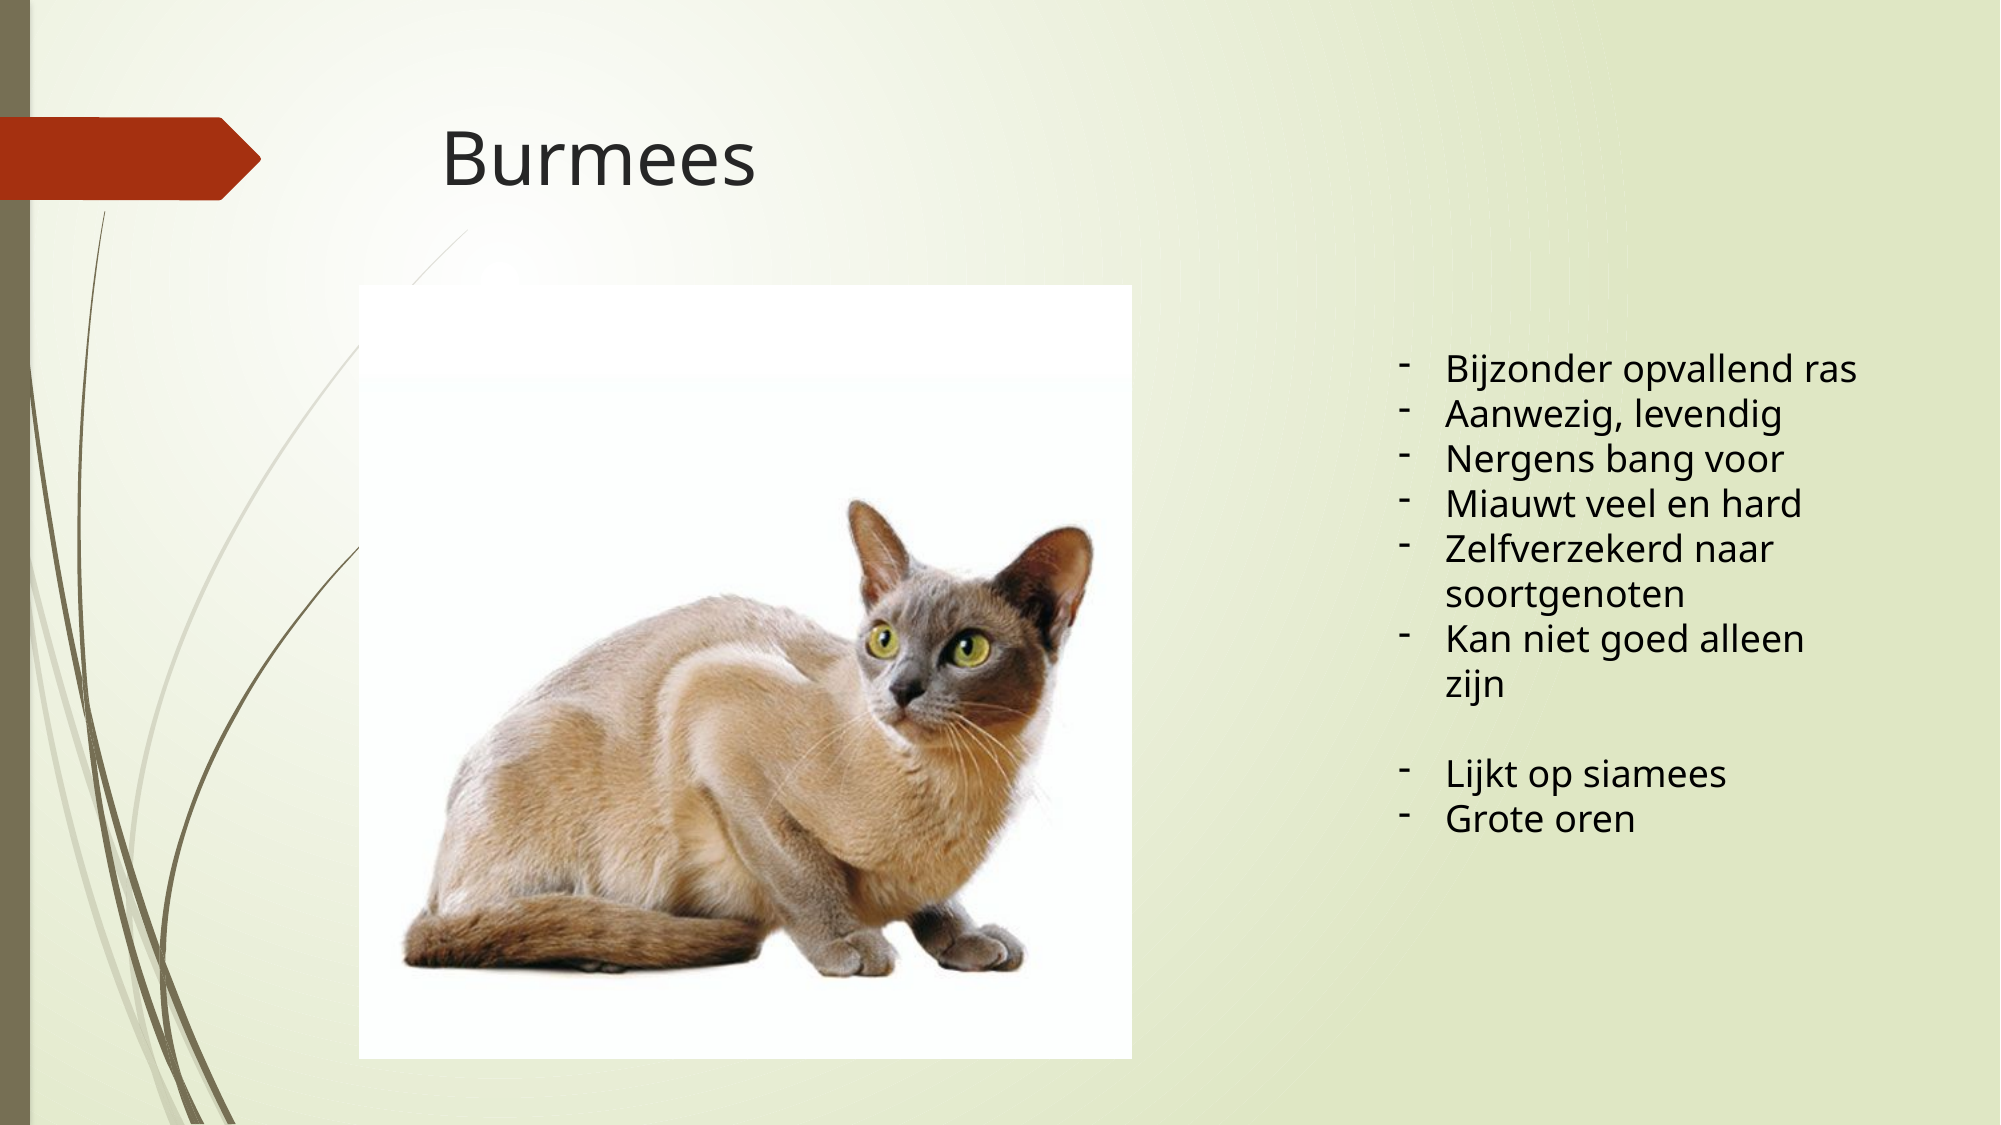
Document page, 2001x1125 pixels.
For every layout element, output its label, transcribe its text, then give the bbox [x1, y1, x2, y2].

text_box Bijzonder opvallend ras Aanwezig, levendig Nergens bang voor Miauwt veel en hard Zelfverzekerd naar soortgenoten Kan niet goed alleen zijn Lijkt op siamees Grote oren [1383, 337, 1888, 848]
picture [358, 285, 1132, 1059]
title Burmees [425, 102, 1888, 313]
